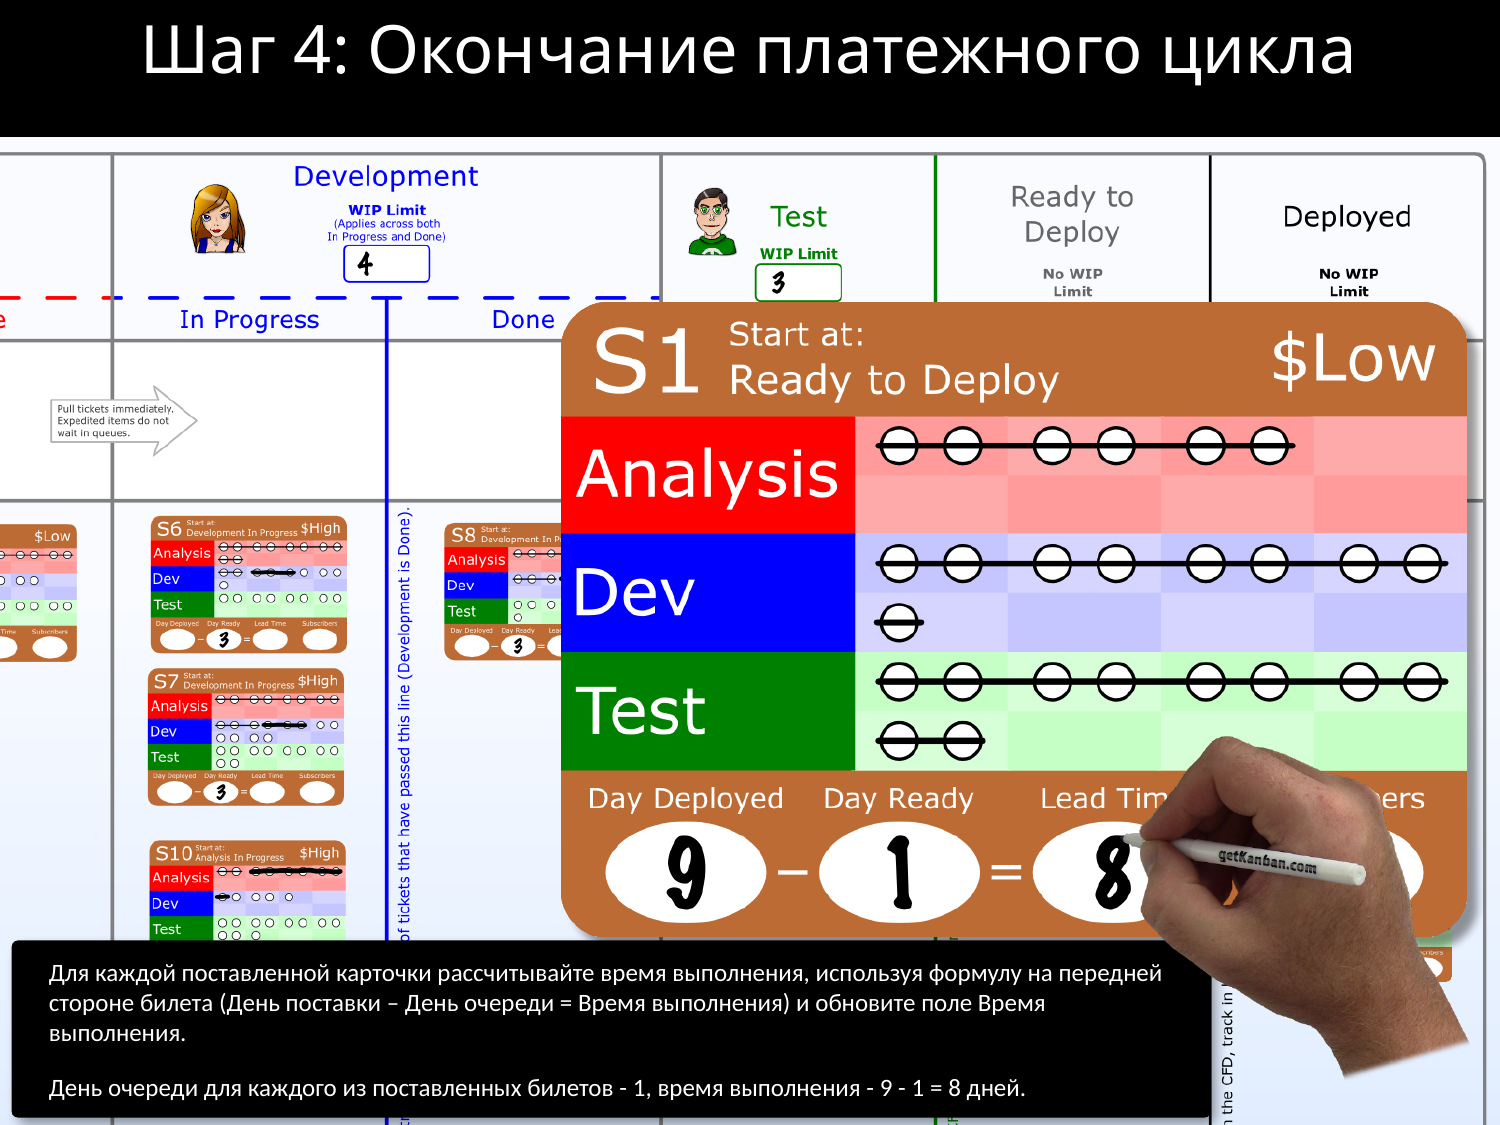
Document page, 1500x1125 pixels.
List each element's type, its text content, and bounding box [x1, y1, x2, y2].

picture [0, 137, 1500, 1125]
title Шаг 4: Окончание платежного цикла [102, 1, 1397, 96]
